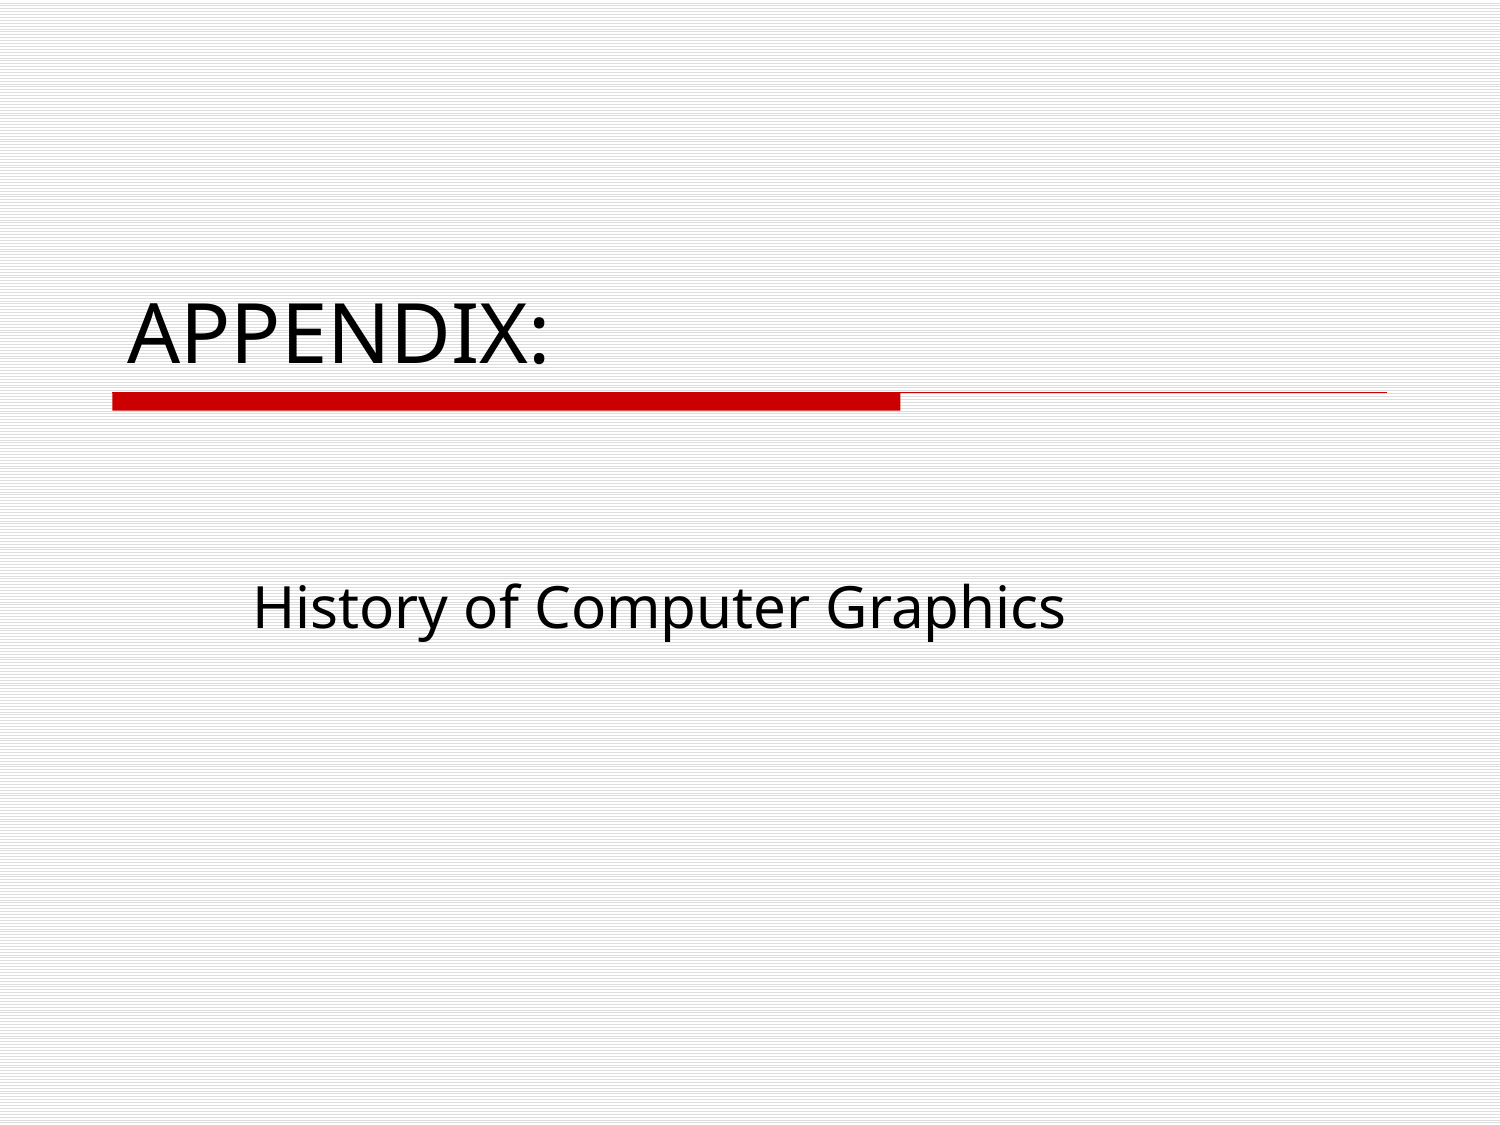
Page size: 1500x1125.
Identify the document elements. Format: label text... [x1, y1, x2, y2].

title APPENDIX: [112, 162, 1388, 388]
subtitle History of Computer Graphics [237, 562, 1388, 825]
